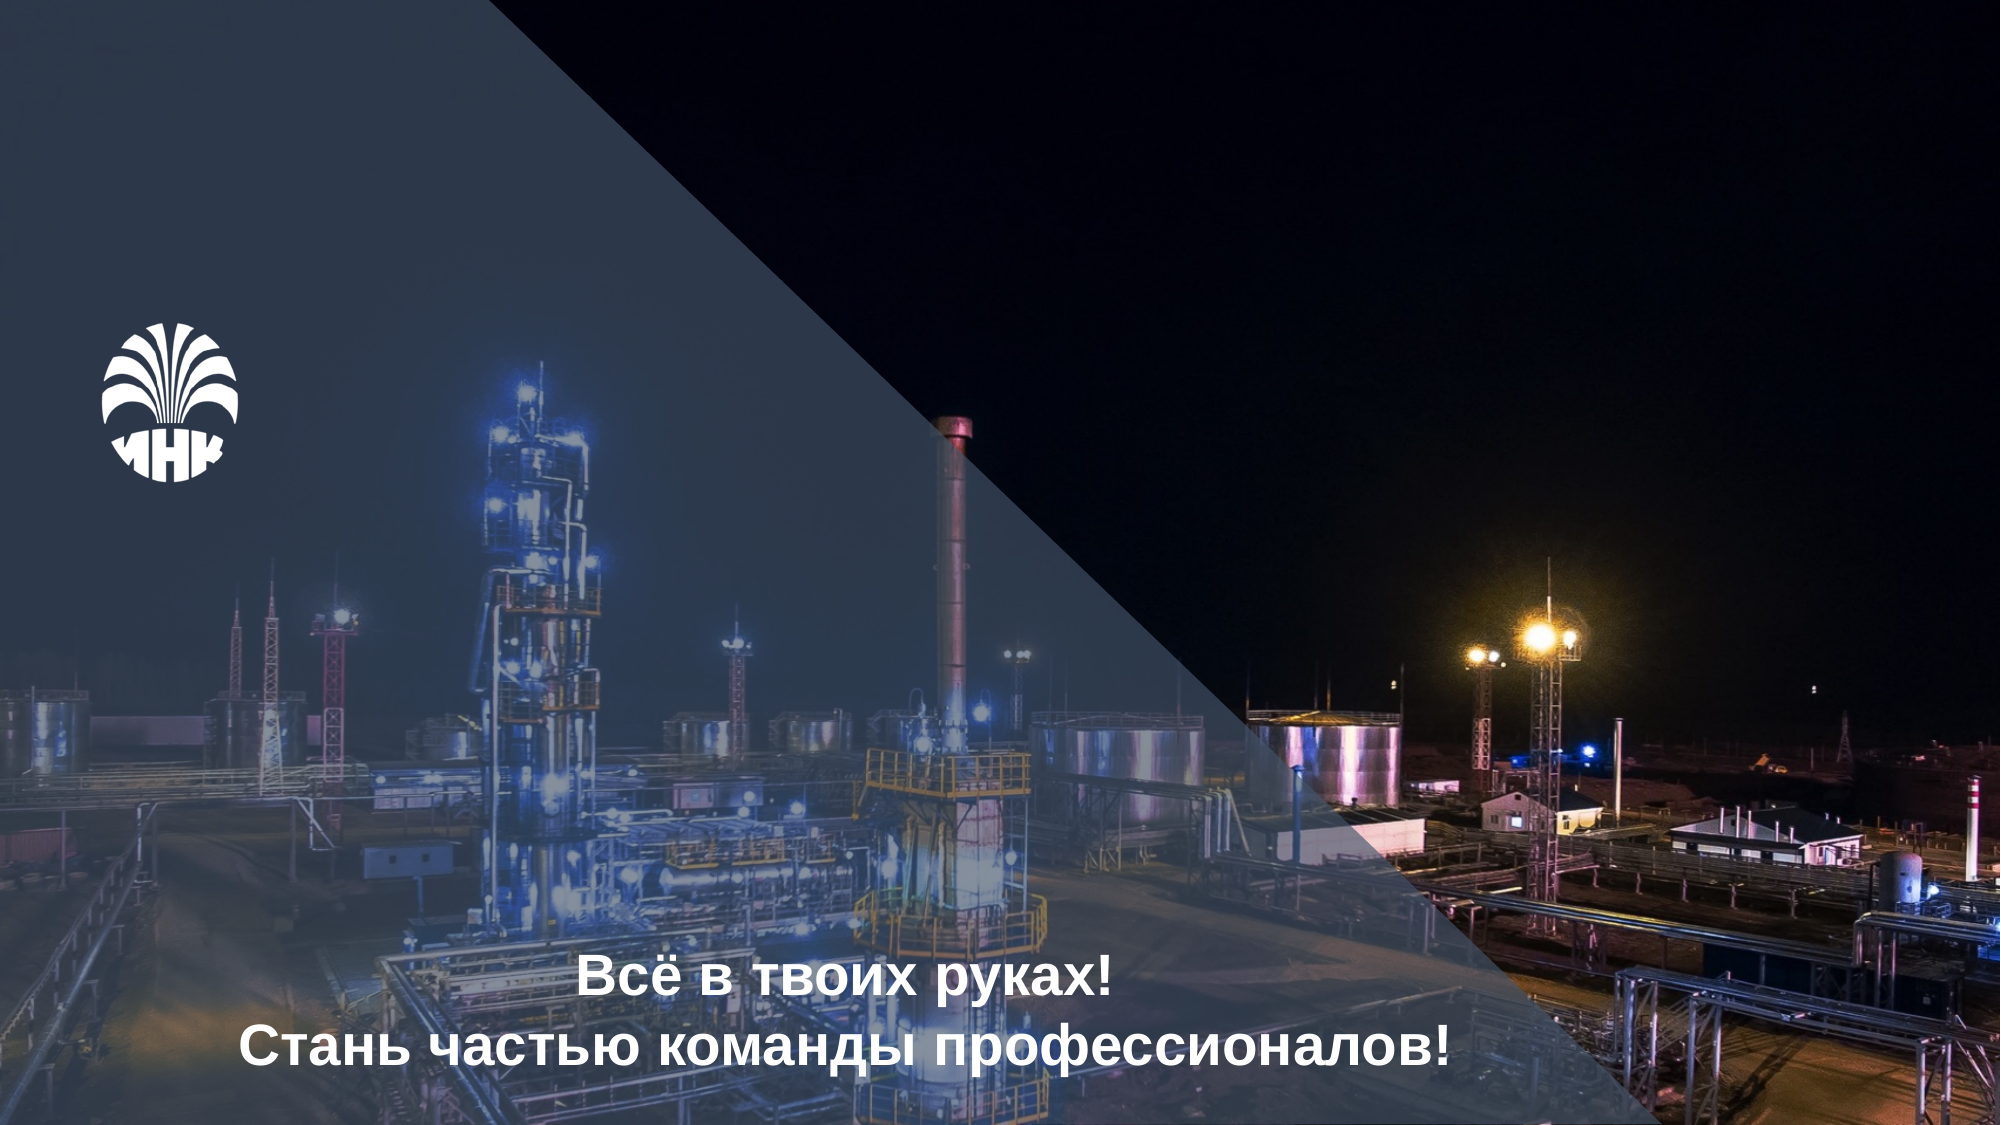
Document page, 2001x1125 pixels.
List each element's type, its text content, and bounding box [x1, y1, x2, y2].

picture [490, 0, 2000, 1125]
text_box Всё в твоих руках! Стань частью команды профессионалов! [172, 929, 1520, 1085]
picture [91, 307, 257, 499]
